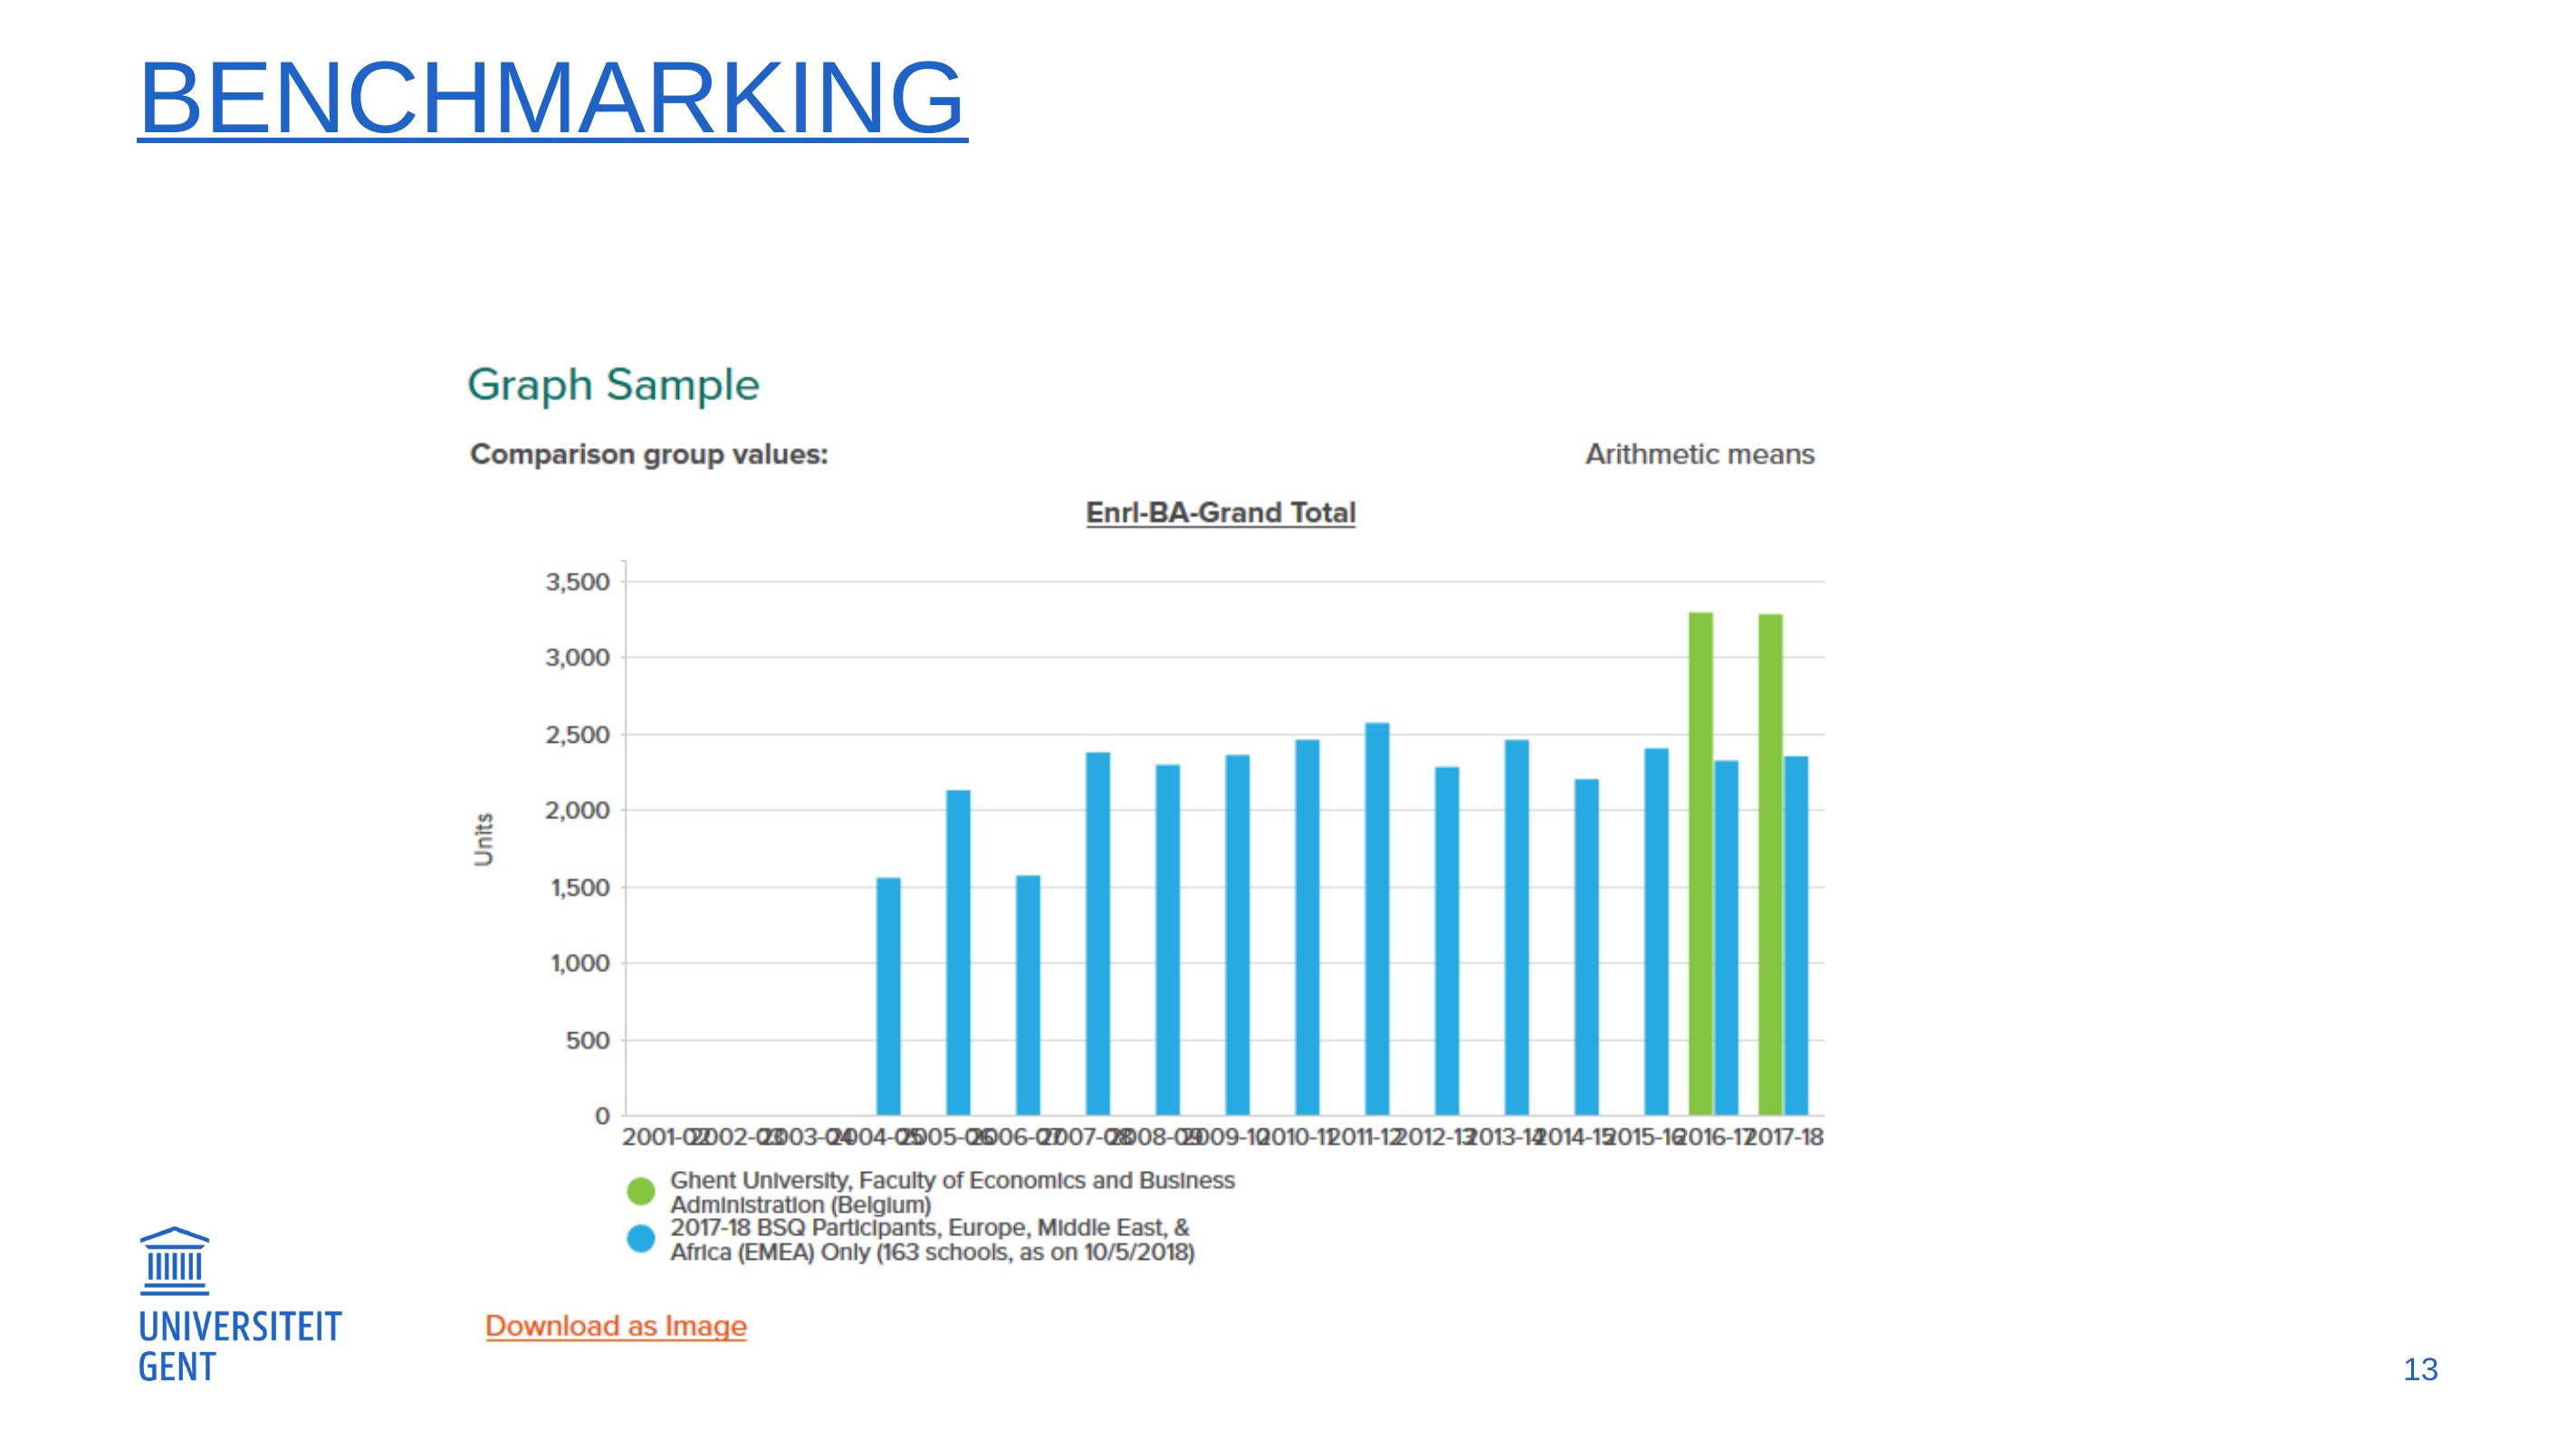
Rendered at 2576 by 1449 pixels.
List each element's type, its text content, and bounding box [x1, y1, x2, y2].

picture [72, 1174, 415, 1449]
slide_number 13 [2316, 1329, 2453, 1407]
title Benchmarking [123, 37, 2456, 166]
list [429, 291, 2316, 1449]
